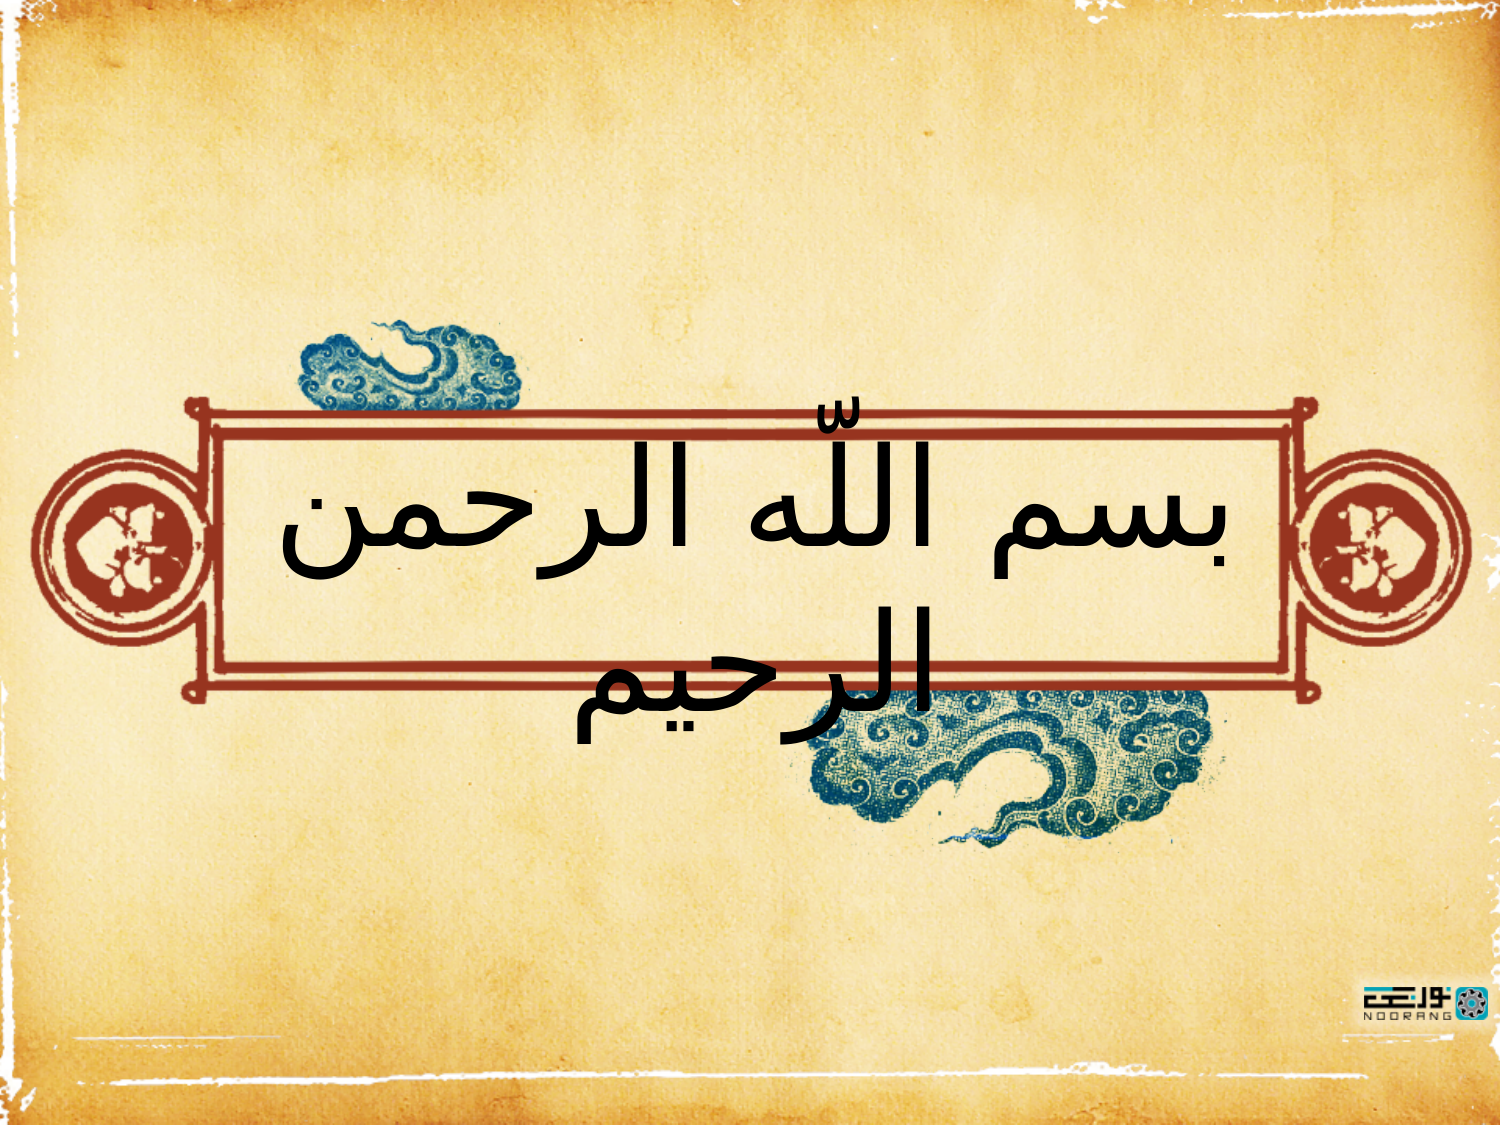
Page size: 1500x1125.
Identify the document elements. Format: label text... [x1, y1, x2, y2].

picture [0, 0, 1500, 1125]
title بسم اللّه الرحمن الرحیم [230, 468, 1282, 681]
picture [1364, 987, 1488, 1020]
